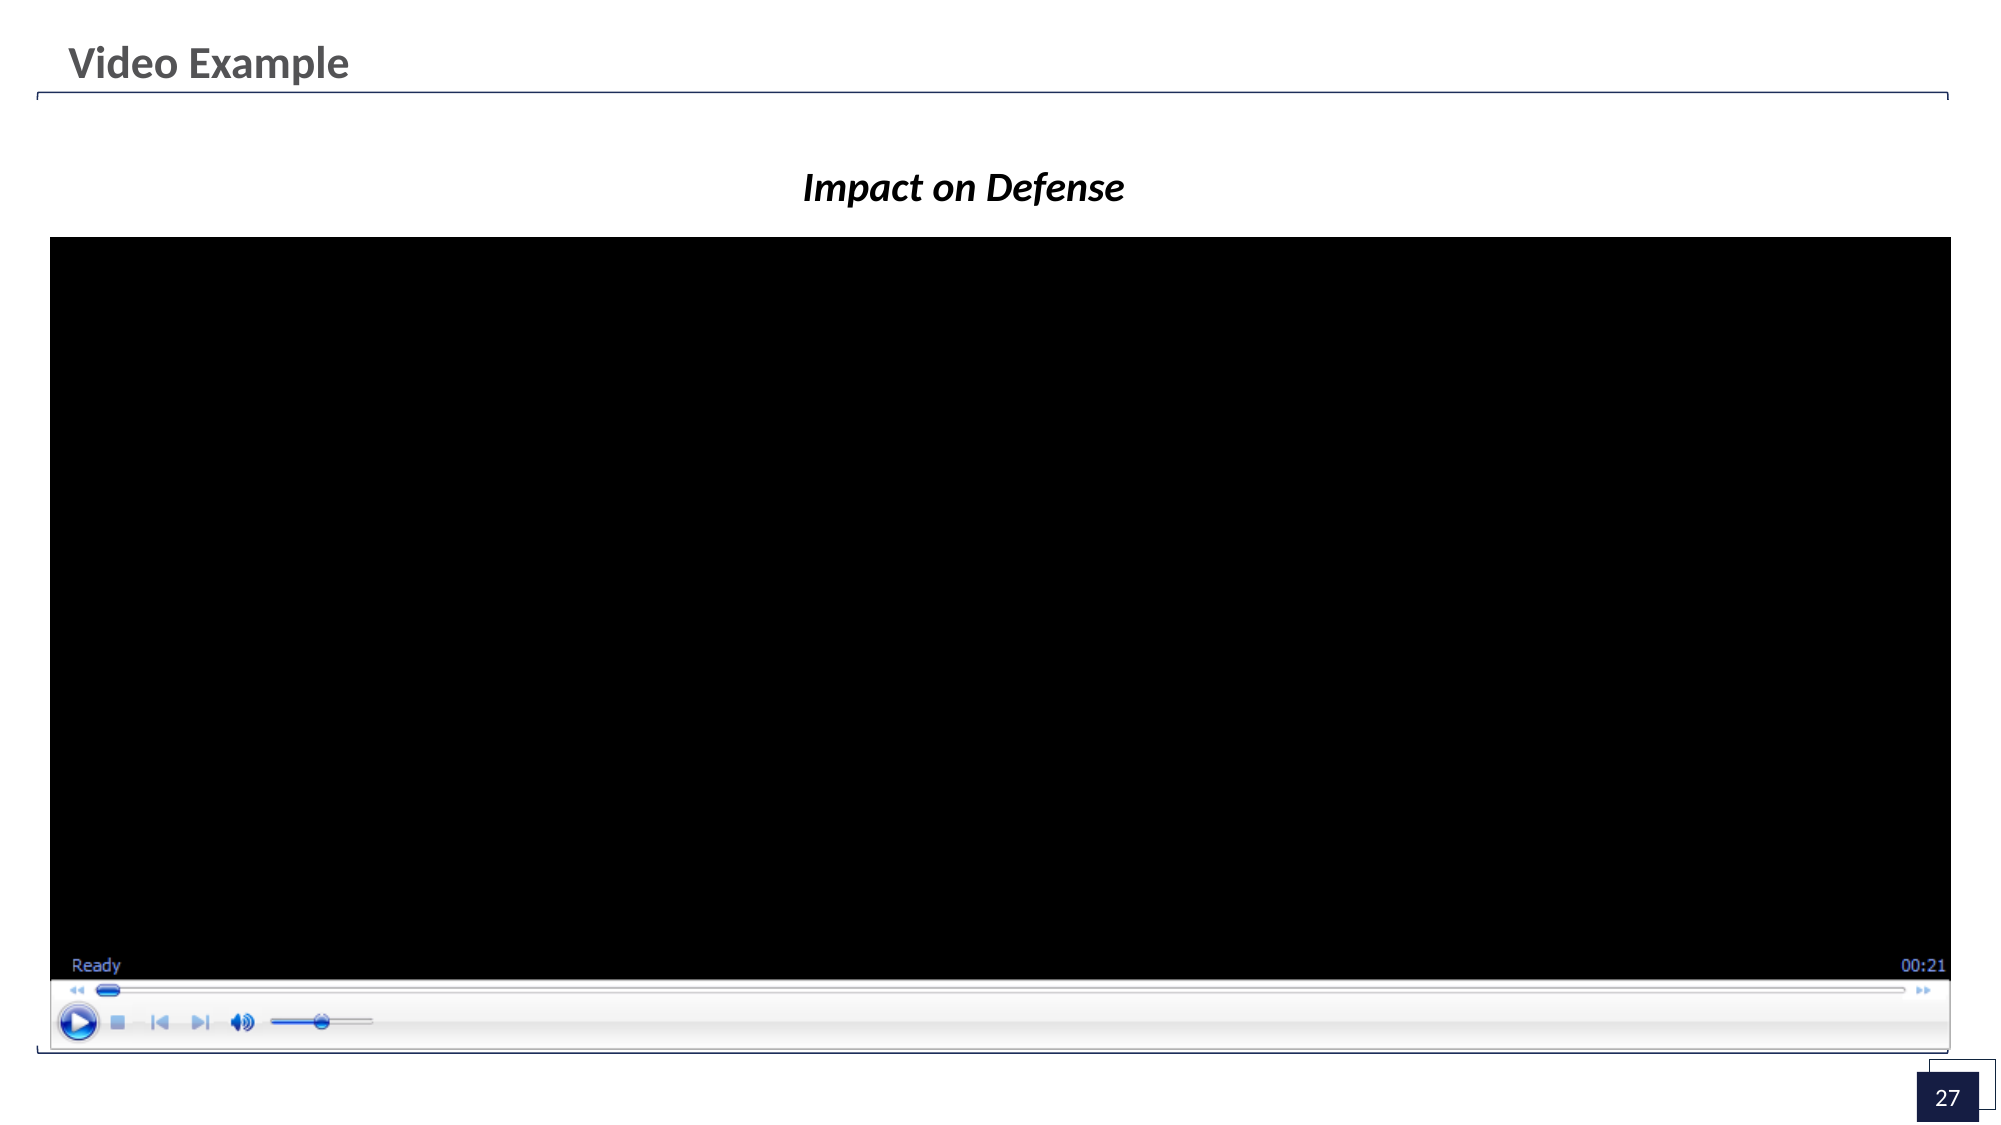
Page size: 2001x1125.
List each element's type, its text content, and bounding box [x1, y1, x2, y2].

picture [50, 237, 1951, 1050]
text_box Video Example [63, 24, 1864, 213]
text_box Impact on Defense [787, 151, 1140, 217]
